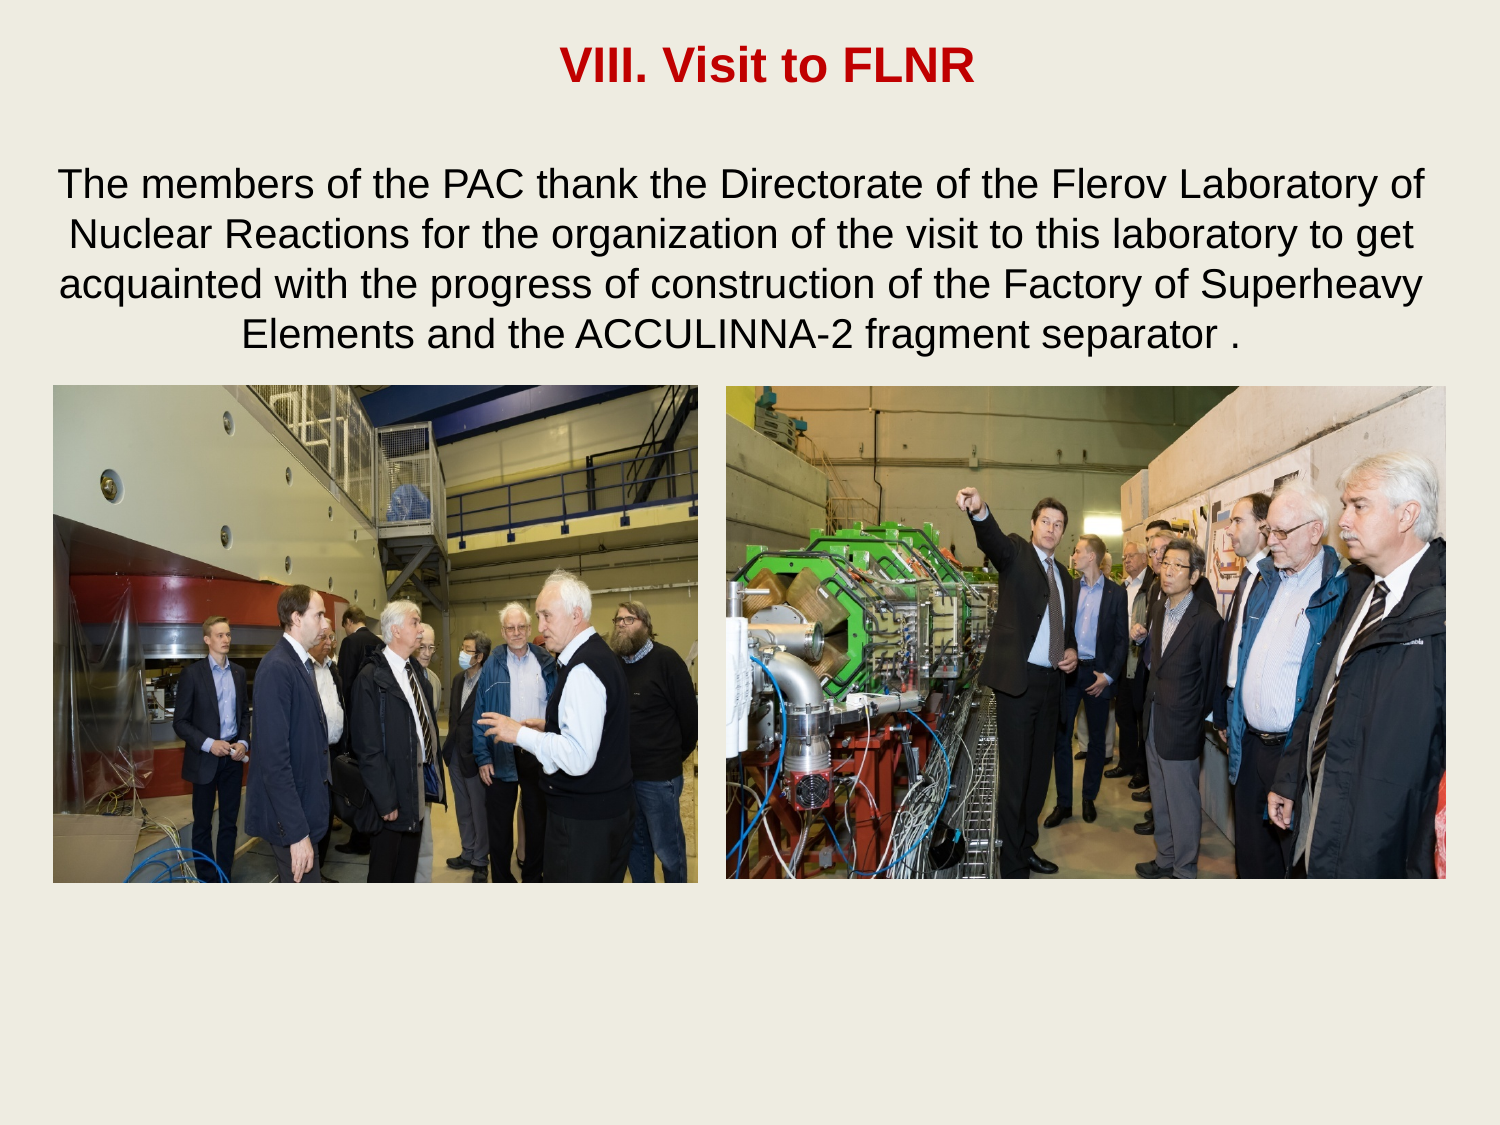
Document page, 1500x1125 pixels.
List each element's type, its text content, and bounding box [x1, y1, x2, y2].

picture [726, 386, 1447, 880]
text_box The members of the PAC thank the Directorate of the Flerov Laboratory of Nuclear Reactions for the organization of the visit to this laboratory to get acquainted with the progress of construction of the Factory of Superheavy Elements and the ACCULINNA-2 fragment separator . [0, 148, 1500, 409]
text_box VIII. Visit to FLNR [35, 25, 1500, 101]
picture [52, 385, 698, 883]
